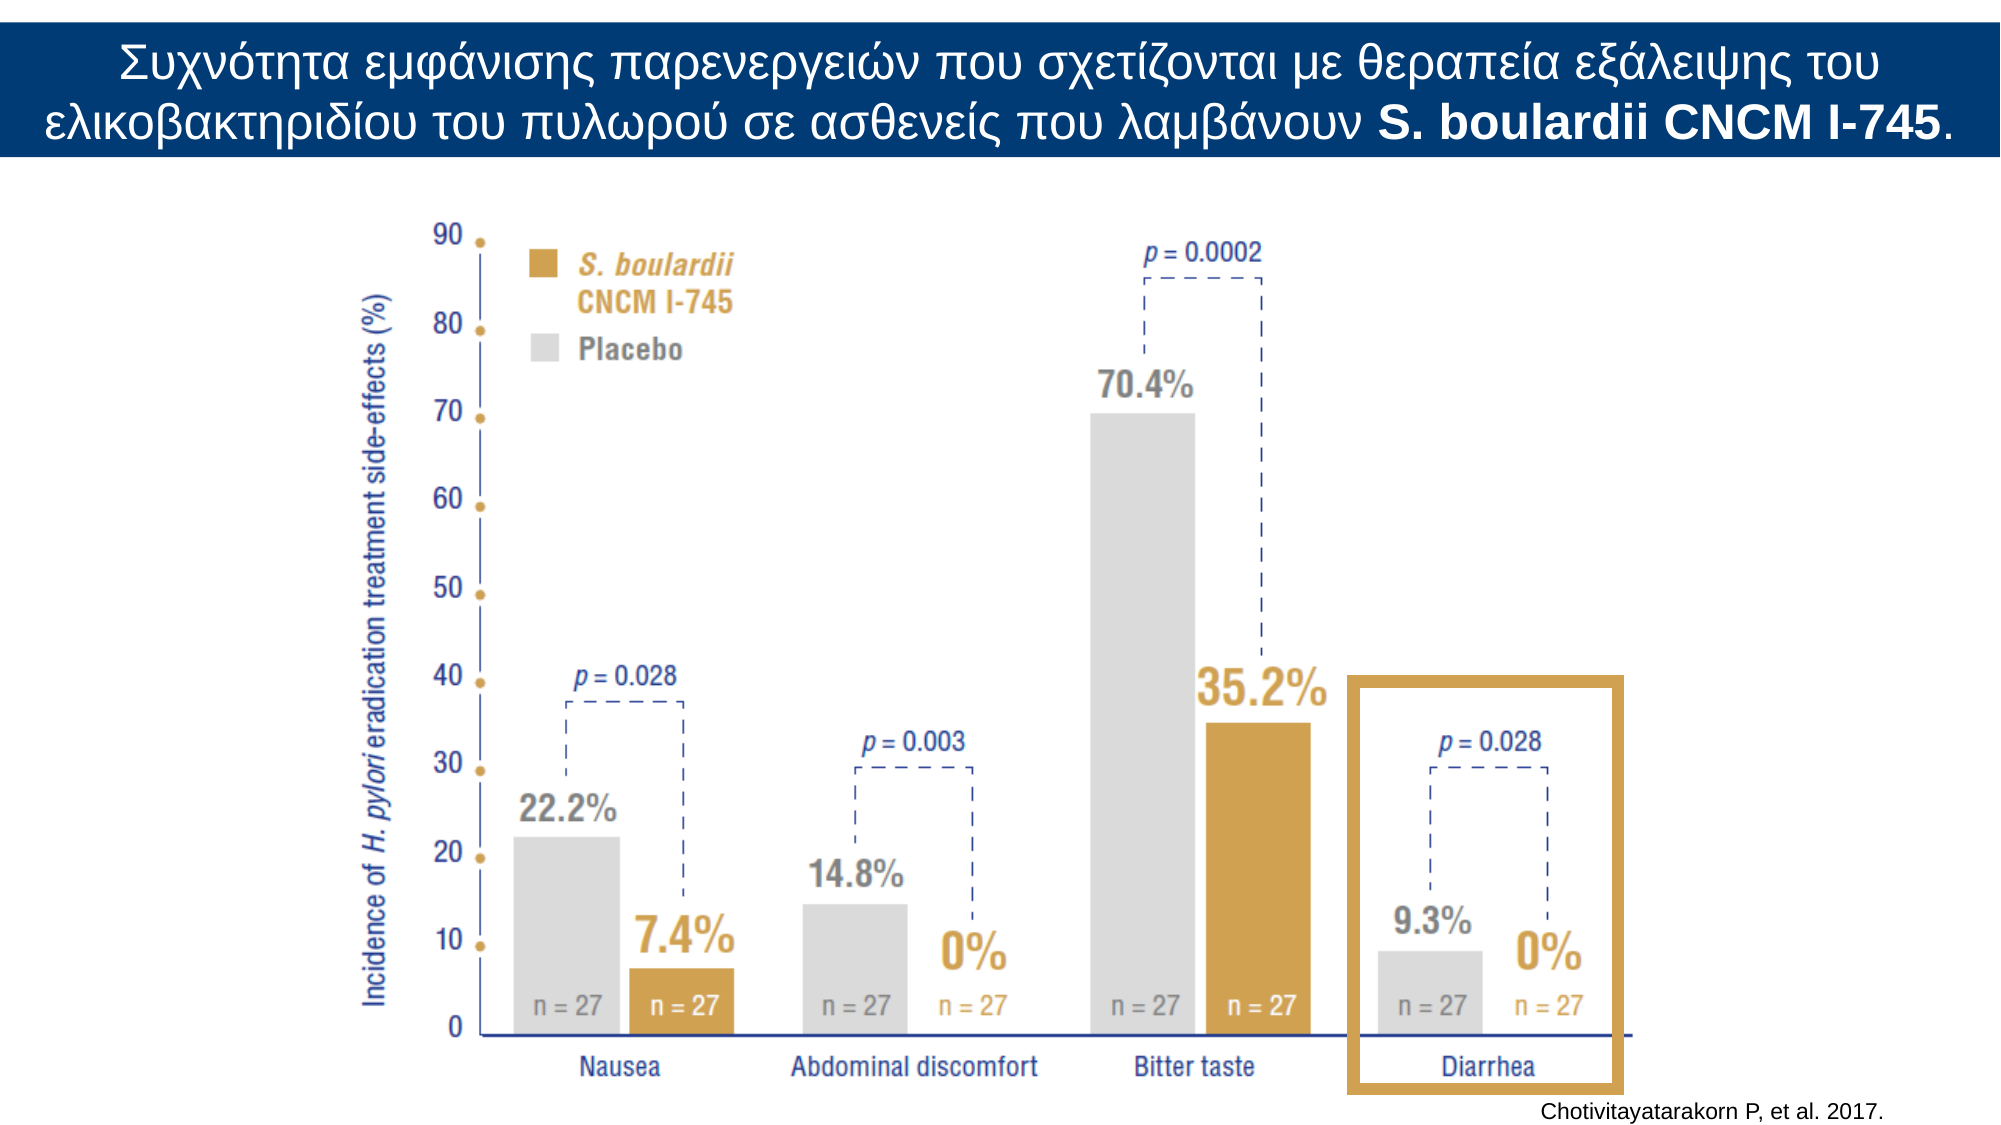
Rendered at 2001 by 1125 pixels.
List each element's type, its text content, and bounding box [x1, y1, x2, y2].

text_box Συχνότητα εμφάνισης παρενεργειών που σχετίζονται με θεραπεία εξάλειψης του ελικοβακτηριδίου του πυλωρού σε ασθενείς που λαμβάνουν S. boulardii CNCM I-745. [0, 22, 2000, 158]
text_box Chotivitayatarakorn P, et al. 2017. [1525, 1088, 2000, 1125]
picture [303, 179, 1783, 1103]
